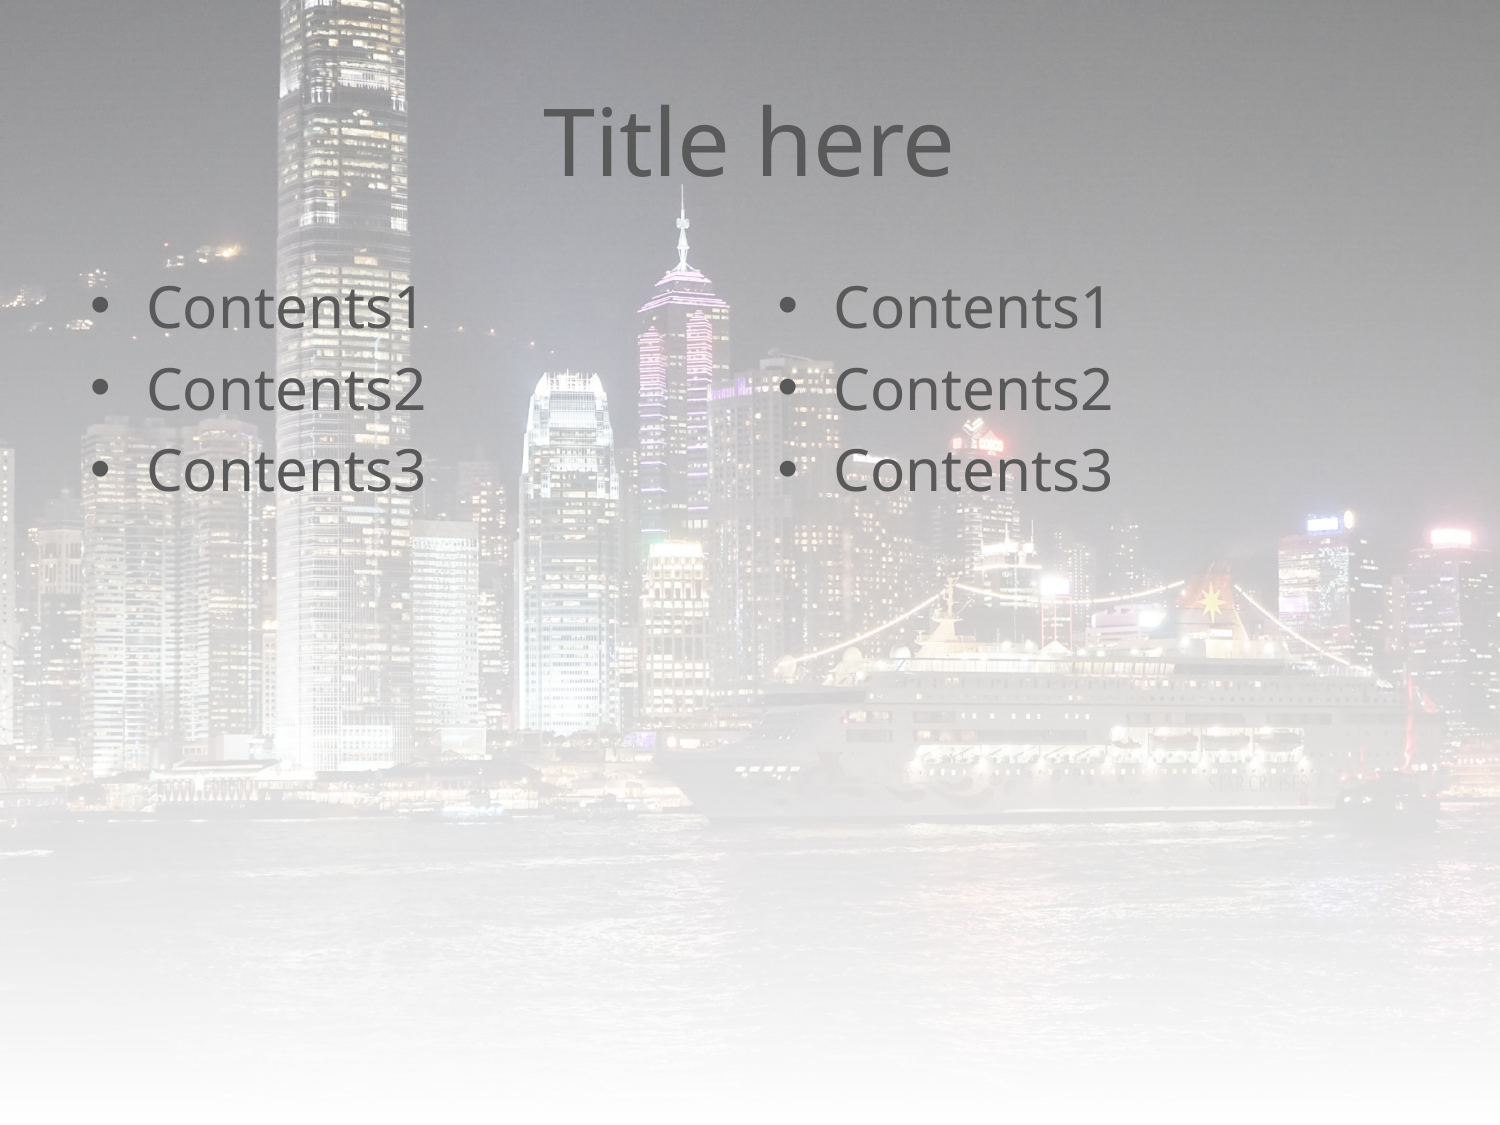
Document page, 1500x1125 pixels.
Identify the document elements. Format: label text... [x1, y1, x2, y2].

list Contents1 Contents2 Contents3 [762, 262, 1425, 1005]
title Title here [75, 45, 1425, 233]
text_box [0, 0, 1500, 1125]
list Contents1 Contents2 Contents3 [75, 262, 738, 1005]
